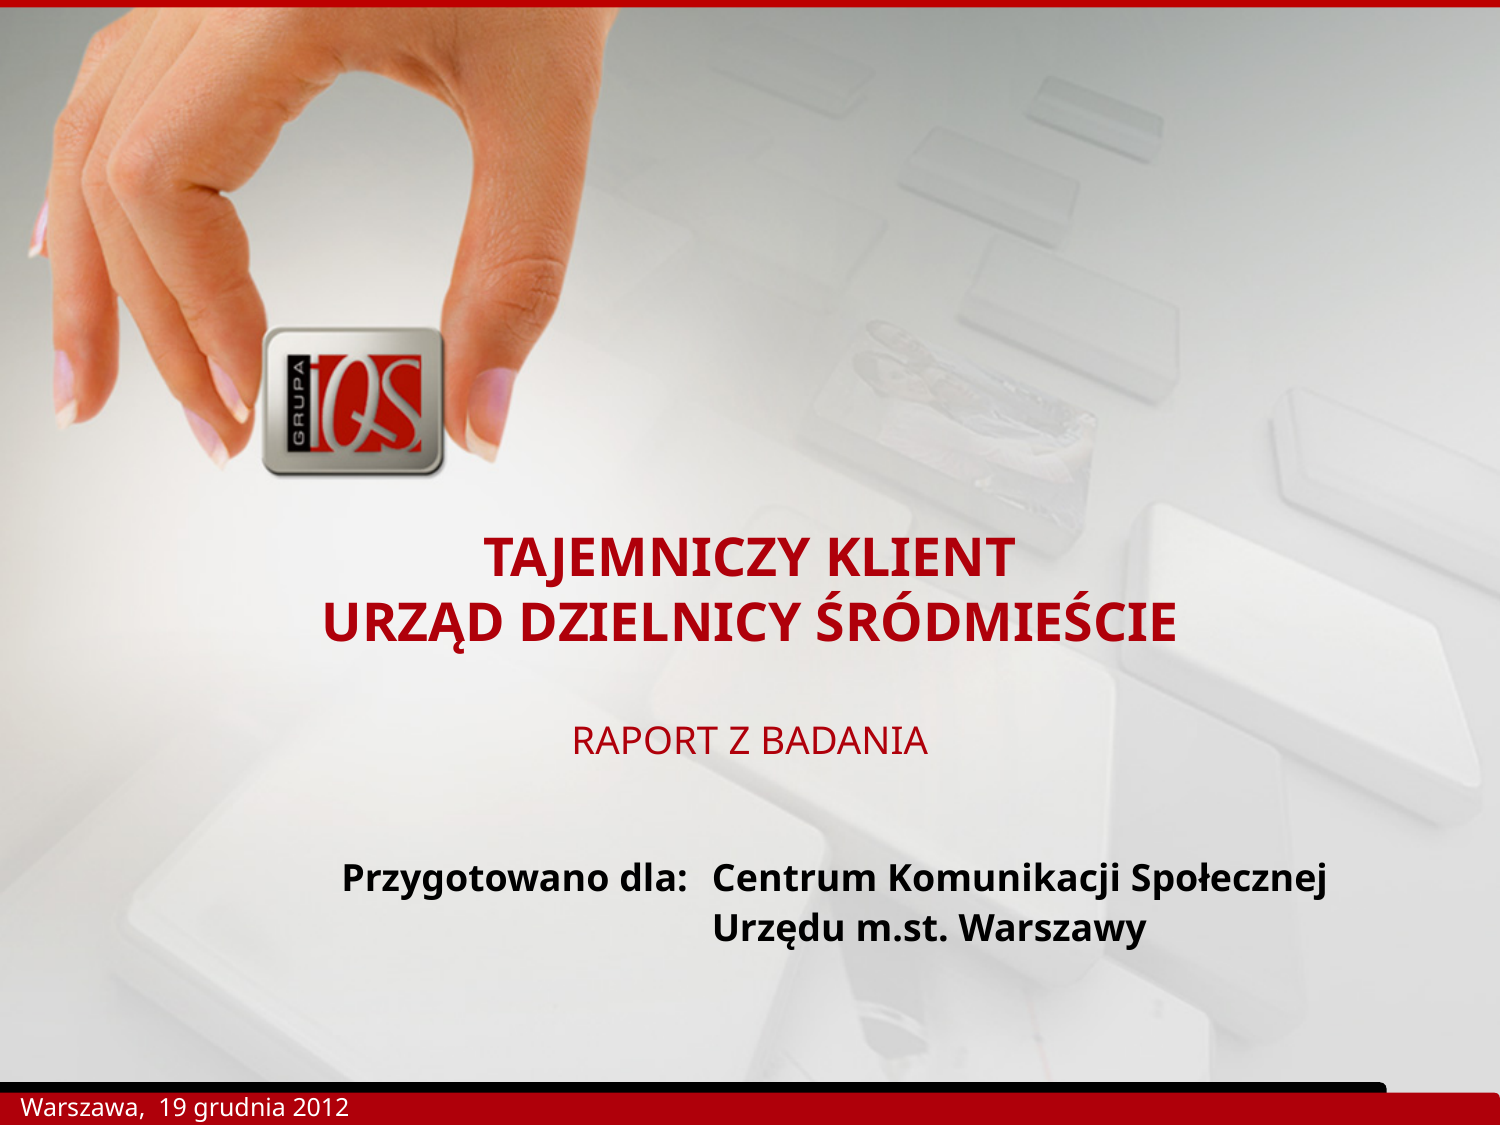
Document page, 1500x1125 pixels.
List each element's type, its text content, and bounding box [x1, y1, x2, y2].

text_box Centrum Komunikacji Społecznej Urzędu m.st. Warszawy [696, 846, 1500, 1007]
footer Warszawa, 19 grudnia 2012 [5, 1093, 1313, 1120]
picture [0, 8, 1500, 1095]
title TAJEMNICZY KLIENT URZĄD DZIELNICY ŚRÓDMIEŚCIE RAPORT Z BADANIA [76, 515, 1424, 835]
